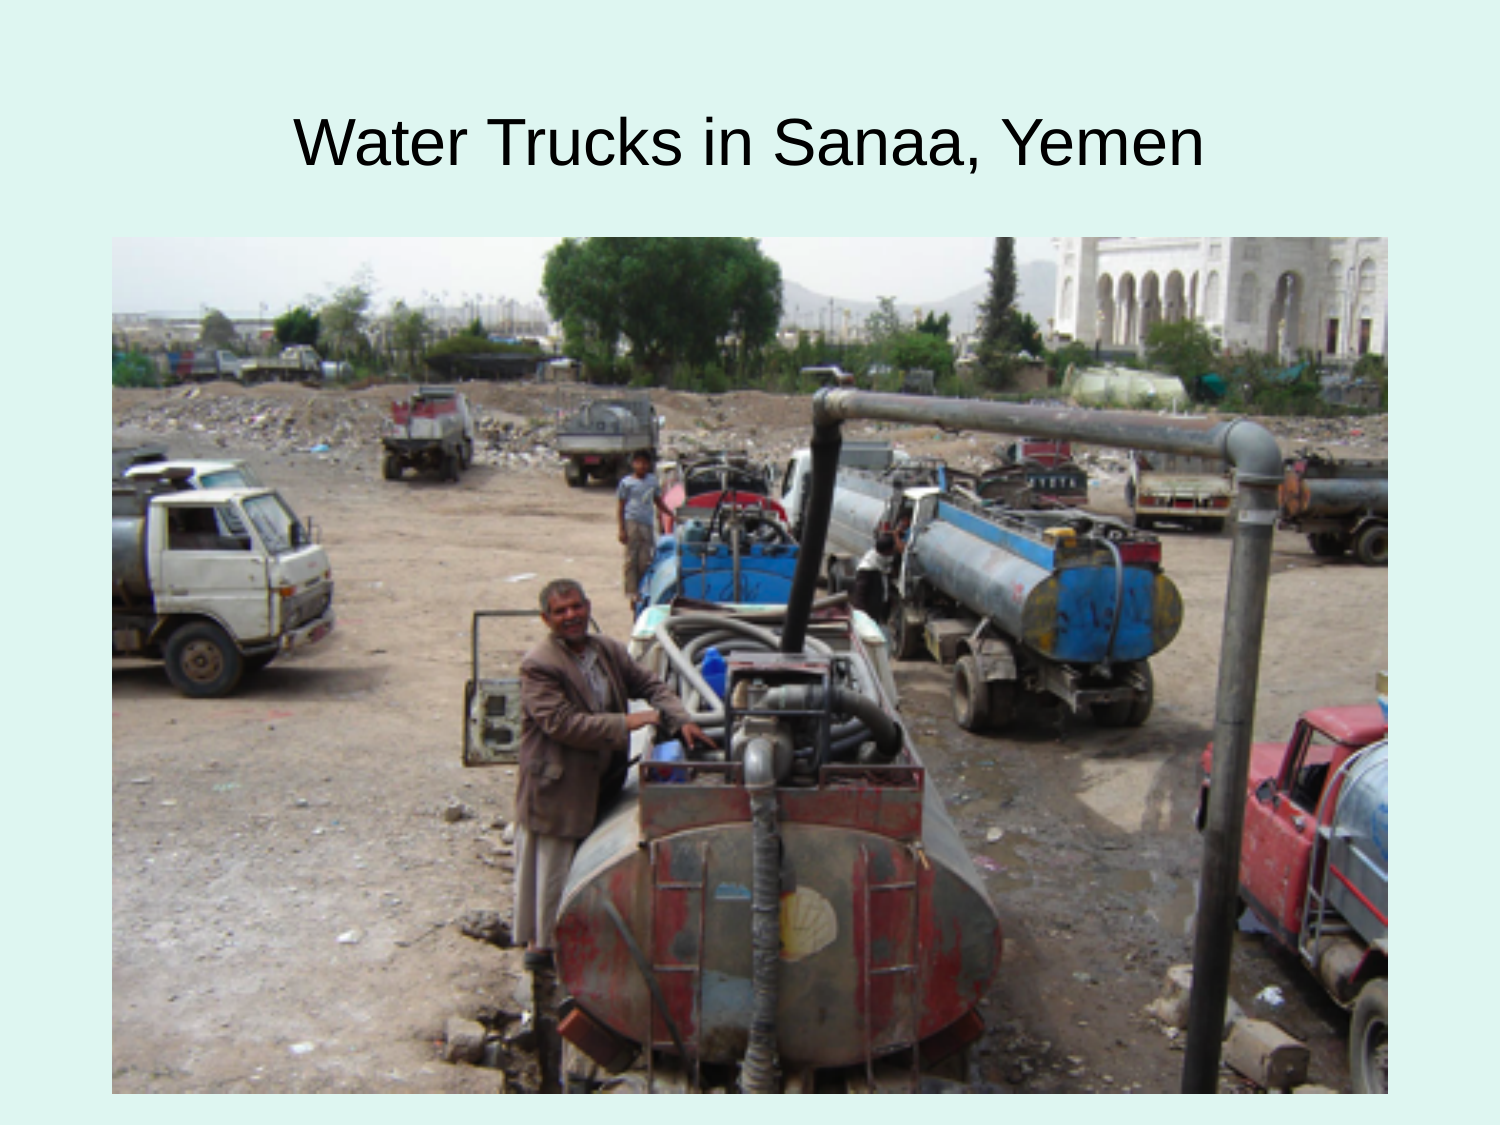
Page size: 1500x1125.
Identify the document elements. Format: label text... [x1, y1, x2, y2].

picture [112, 237, 1388, 1094]
title Water Trucks in Sanaa, Yemen [74, 44, 1426, 233]
